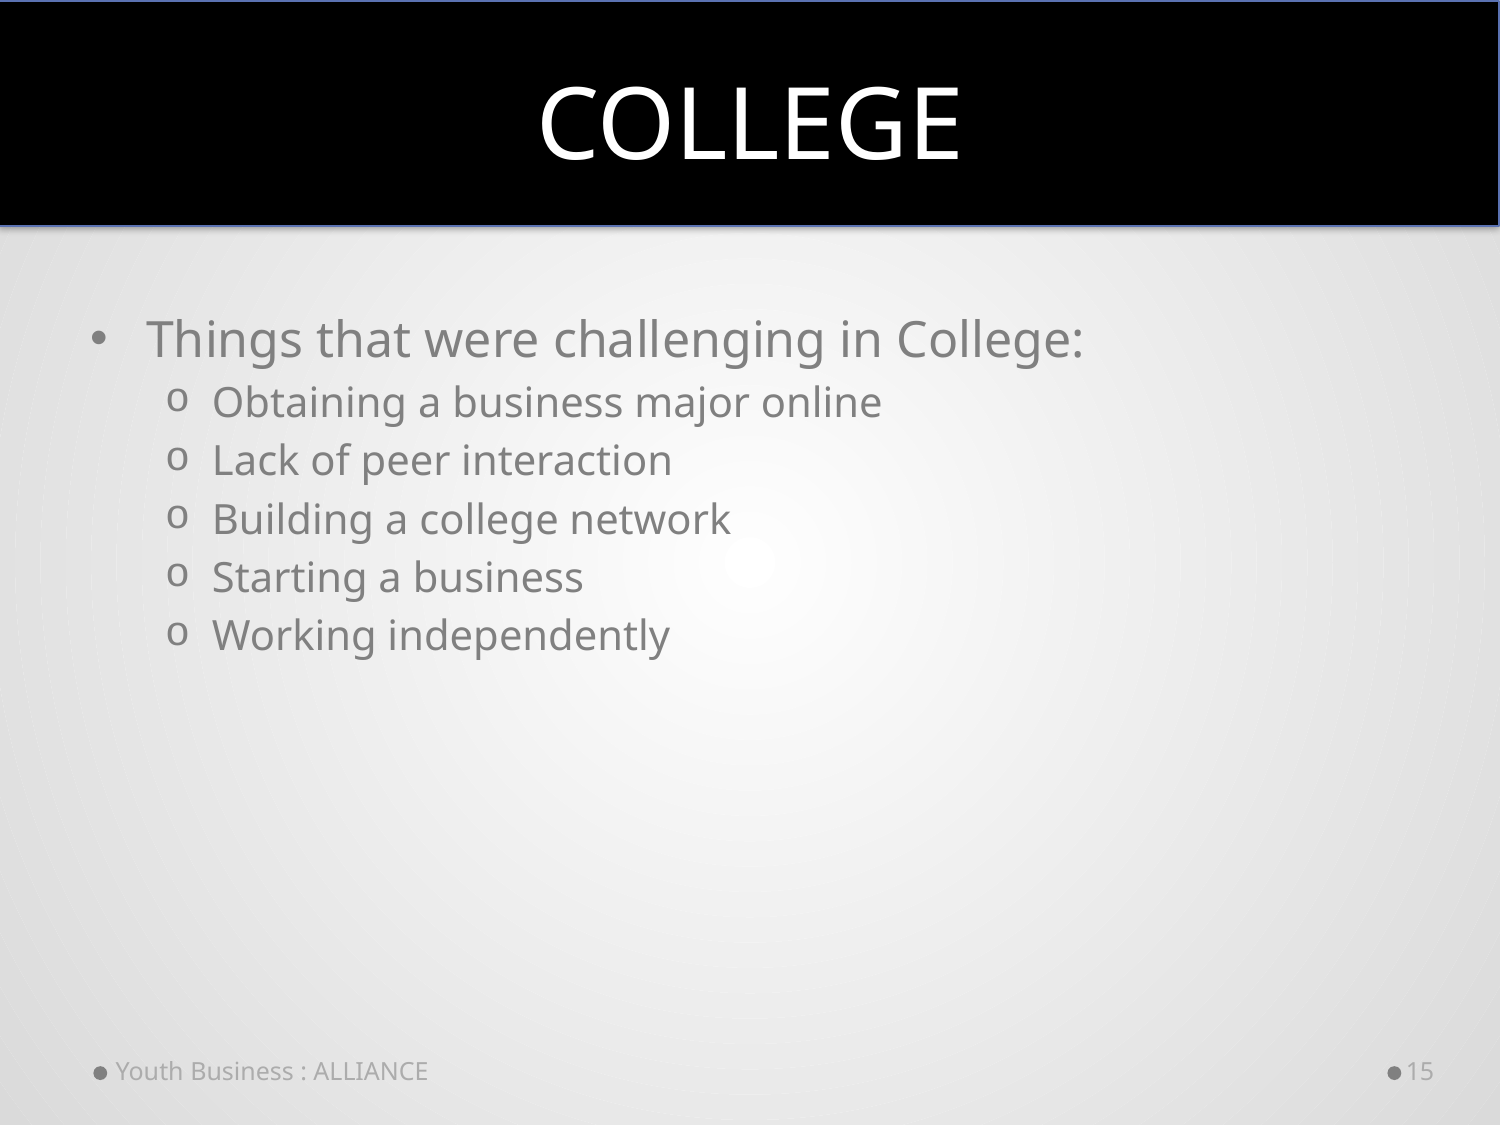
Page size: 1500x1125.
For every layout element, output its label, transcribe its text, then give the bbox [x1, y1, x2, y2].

text_box [0, 0, 1500, 227]
slide_number 15 [1401, 1042, 1494, 1103]
footer Youth Business : ALLIANCE [108, 1042, 576, 1103]
list Things that were challenging in College: Obtaining a business major online Lack of peer interaction Building a college network Starting a business Working independently [75, 299, 1425, 1005]
title college [75, 22, 1425, 188]
